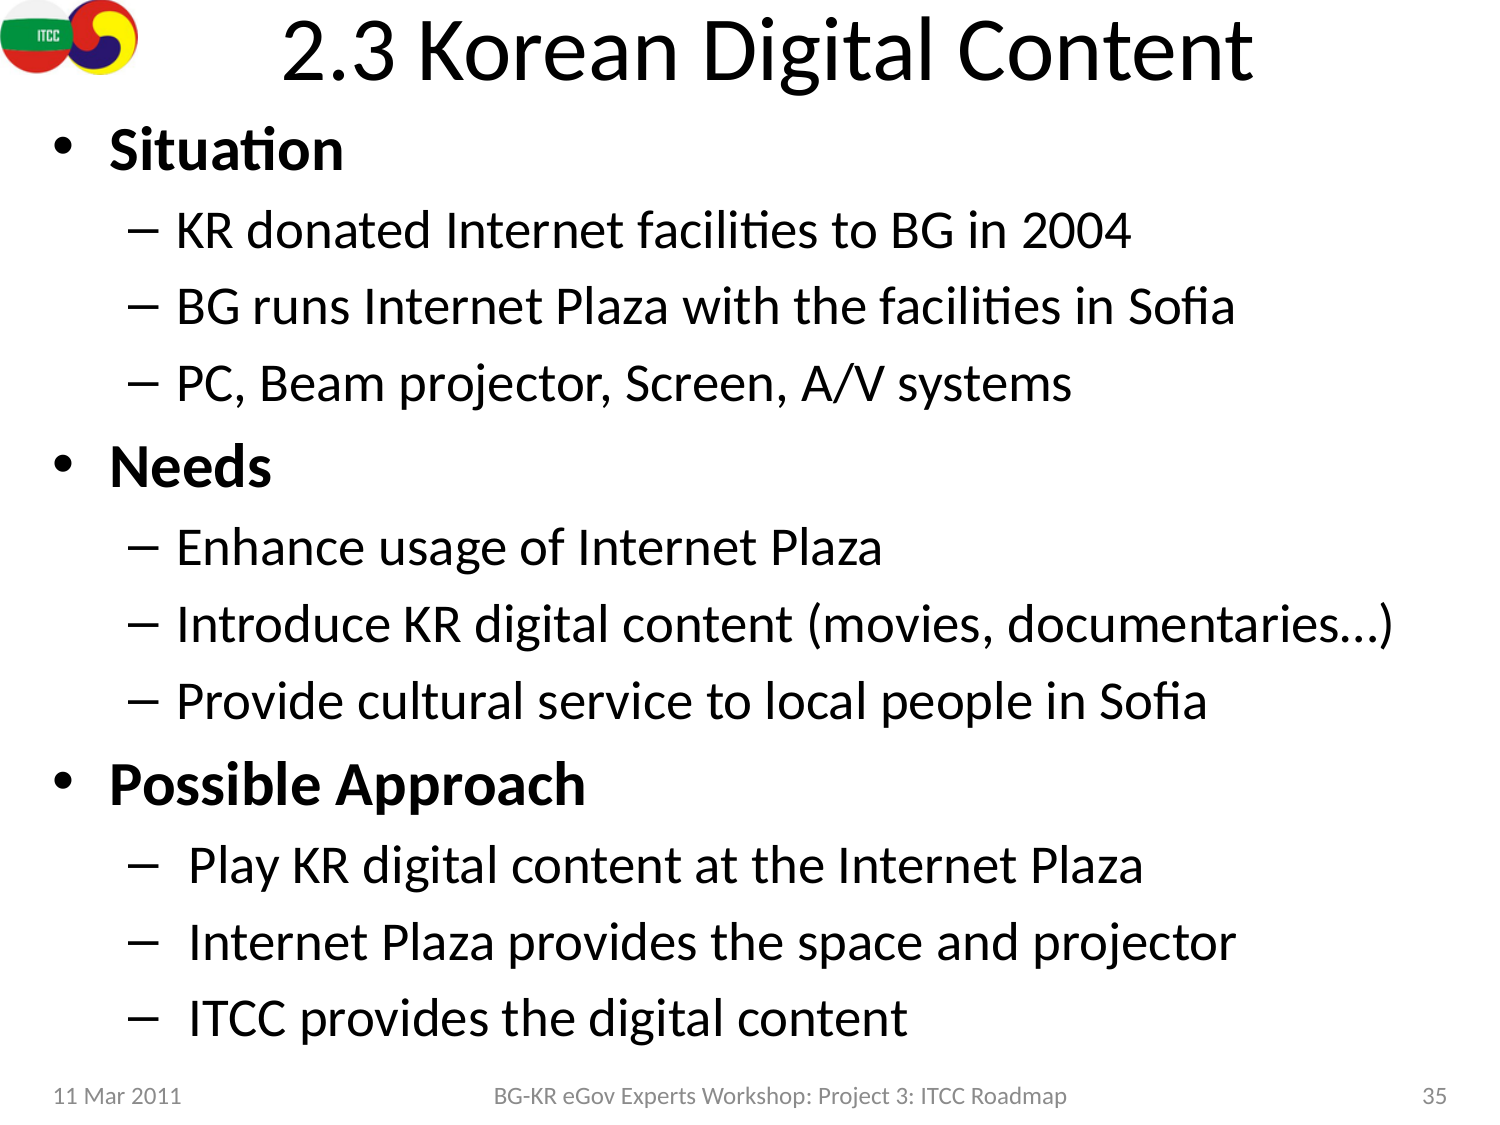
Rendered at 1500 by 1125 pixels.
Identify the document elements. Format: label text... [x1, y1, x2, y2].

slide_number 35 [1224, 1065, 1463, 1125]
picture [0, 0, 138, 75]
title 2.3 Korean Digital Content [149, 0, 1388, 88]
footer BG-KR eGov Experts Workshop: Project 3: ITCC Roadmap [337, 1065, 1224, 1125]
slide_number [37, 1065, 337, 1125]
list Situation KR donated Internet facilities to BG in 2004 BG runs Internet Plaza with the facilities in Sofia PC, Beam projector, Screen, A/V systems Needs Enhance usage of Internet Plaza Introduce KR digital content (movies, documentaries…) Provide cultural service to local people in Sofia Possible Approach Play KR digital content at the Internet Plaza Internet Plaza provides the space and projector ITCC provides the digital content [37, 99, 1463, 1063]
